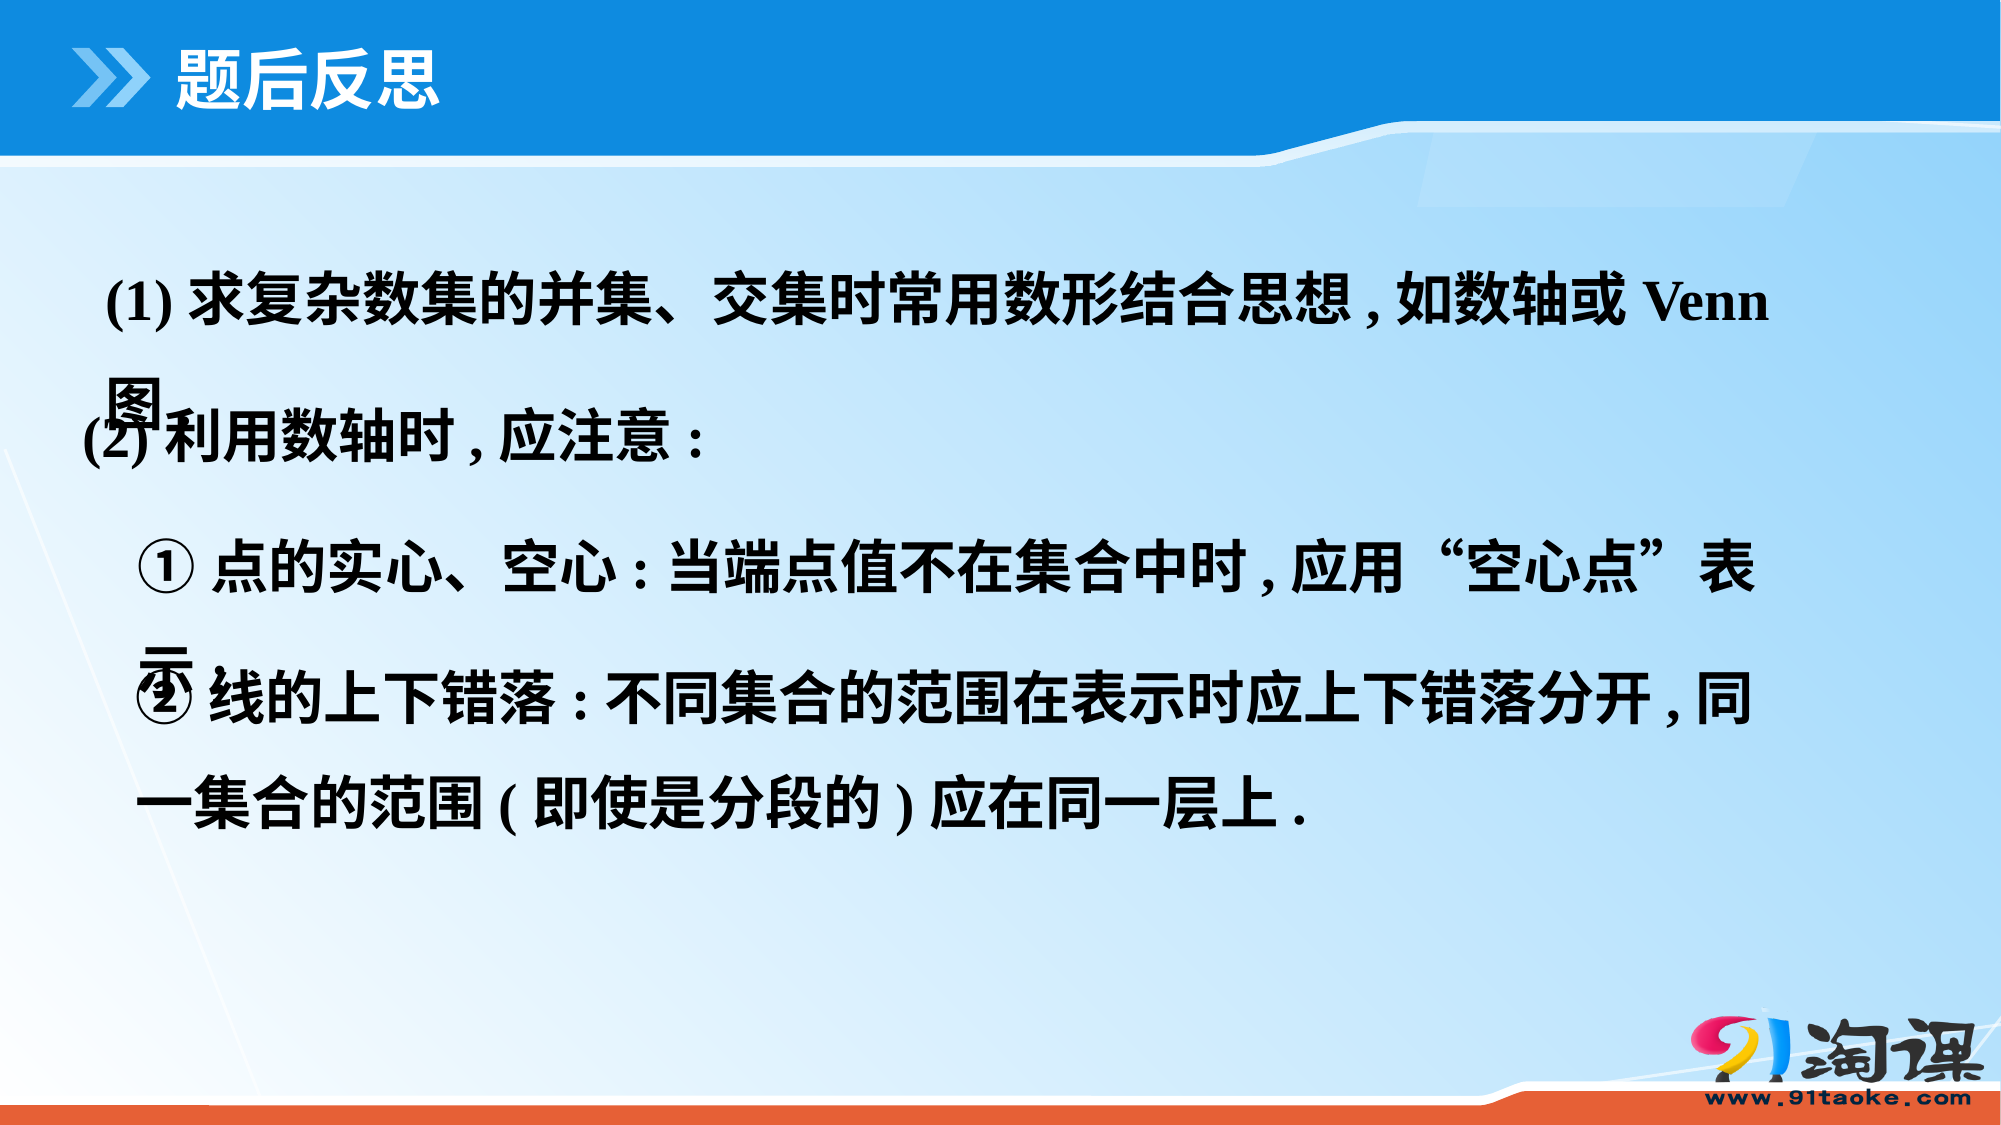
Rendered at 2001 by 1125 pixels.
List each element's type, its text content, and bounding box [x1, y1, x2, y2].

text_box (2)利用数轴时,应注意: [67, 356, 722, 477]
title 题后反思 [160, 24, 1901, 131]
text_box ①点的实心、空心:当端点值不在集合中时,应用“空心点”表示; [123, 487, 1780, 713]
text_box (1)求复杂数集的并集、交集时常用数形结合思想,如数轴或Venn图. [90, 219, 1842, 445]
text_box ②线的上下错落:不同集合的范围在表示时应上下错落分开,同一集合的范围(即使是分段的)应在同一层上. [120, 619, 1780, 844]
picture [1680, 1003, 1993, 1120]
